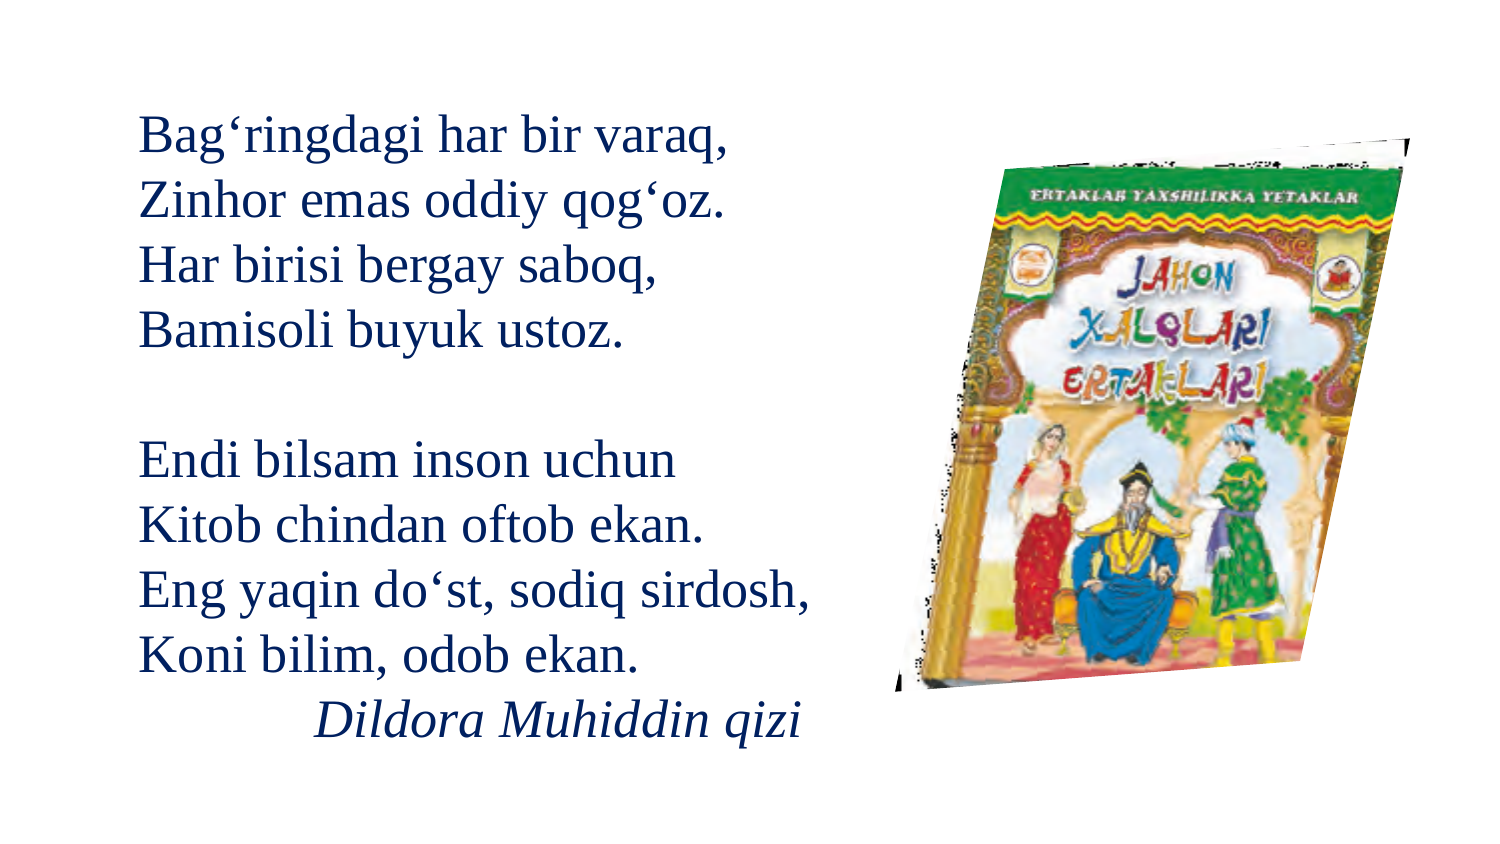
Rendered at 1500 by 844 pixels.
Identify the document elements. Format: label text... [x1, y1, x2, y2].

text_box Bag‘ringdagi har bir varaq, Zinhor emas oddiy qog‘oz. Har birisi bergay saboq, Bamisoli buyuk ustoz. Endi bilsam inson uchun Kitob chindan oftob ekan. Eng yaqin do‘st, sodiq sirdosh, Koni bilim, odob ekan. Dildora Muhiddin qizi [123, 91, 874, 756]
picture [874, 139, 1431, 692]
